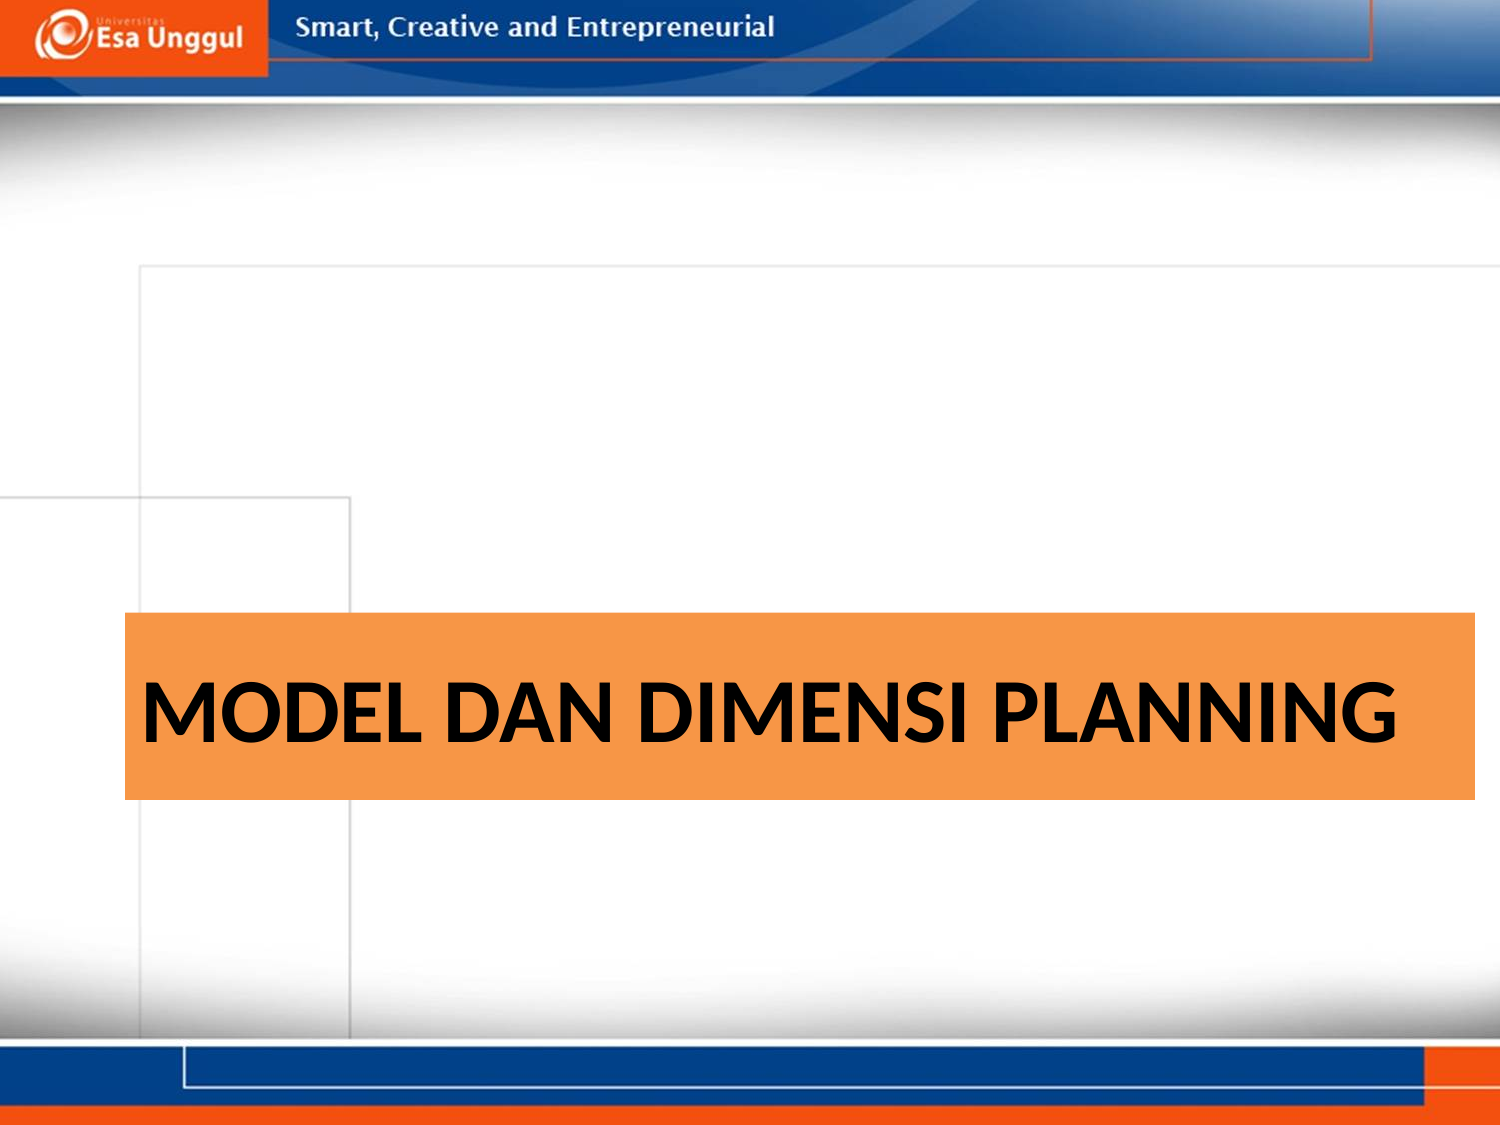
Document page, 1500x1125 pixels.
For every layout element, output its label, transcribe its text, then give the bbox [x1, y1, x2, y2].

title MODEL DAN DIMENSI PLANNING [125, 612, 1475, 800]
picture [0, 0, 1500, 1125]
